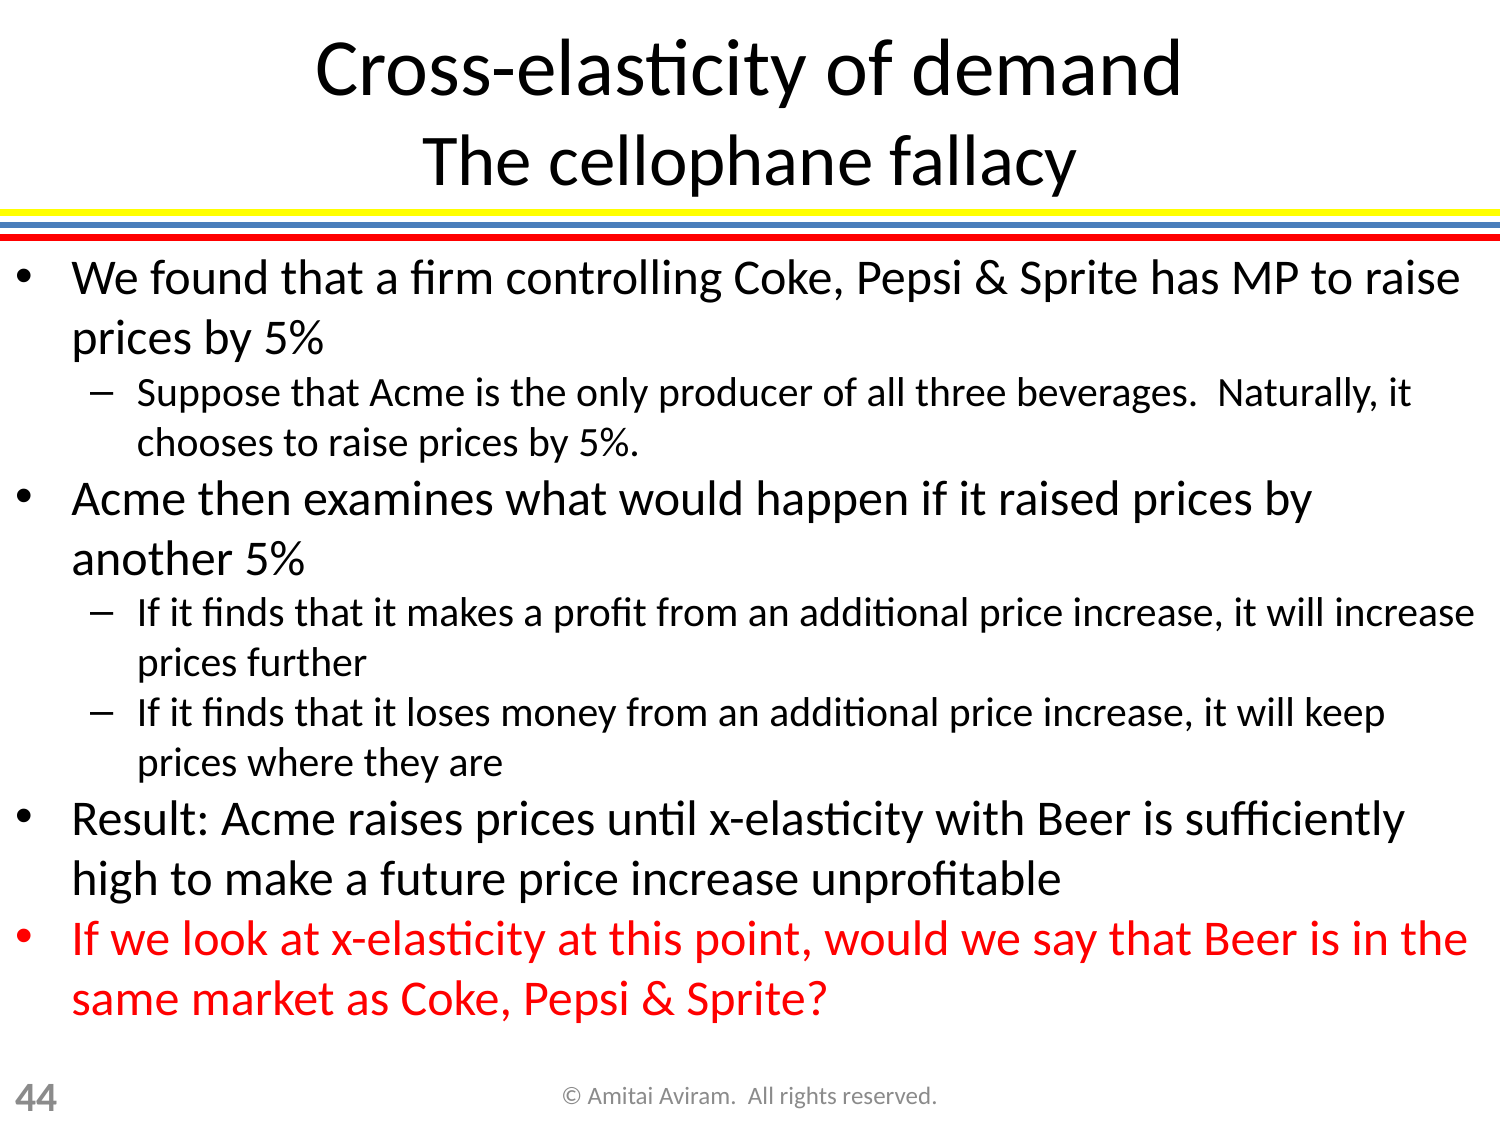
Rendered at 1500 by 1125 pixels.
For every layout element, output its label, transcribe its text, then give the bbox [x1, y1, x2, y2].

title Cross-elasticity of demand The cellophane fallacy [0, 0, 1500, 215]
footer © Amitai Aviram. All rights reserved. [512, 1065, 988, 1125]
slide_number 44 [0, 1065, 100, 1125]
list We found that a firm controlling Coke, Pepsi & Sprite has MP to raise prices by 5% Suppose that Acme is the only producer of all three beverages. Naturally, it chooses to raise prices by 5%. Acme then examines what would happen if it raised prices by another 5% If it finds that it makes a profit from an additional price increase, it will increase prices further If it finds that it loses money from an additional price increase, it will keep prices where they are Result: Acme raises prices until x-elasticity with Beer is sufficiently high to make a future price increase unprofitable If we look at x-elasticity at this point, would we say that Beer is in the same market as Coke, Pepsi & Sprite? [0, 237, 1500, 1088]
